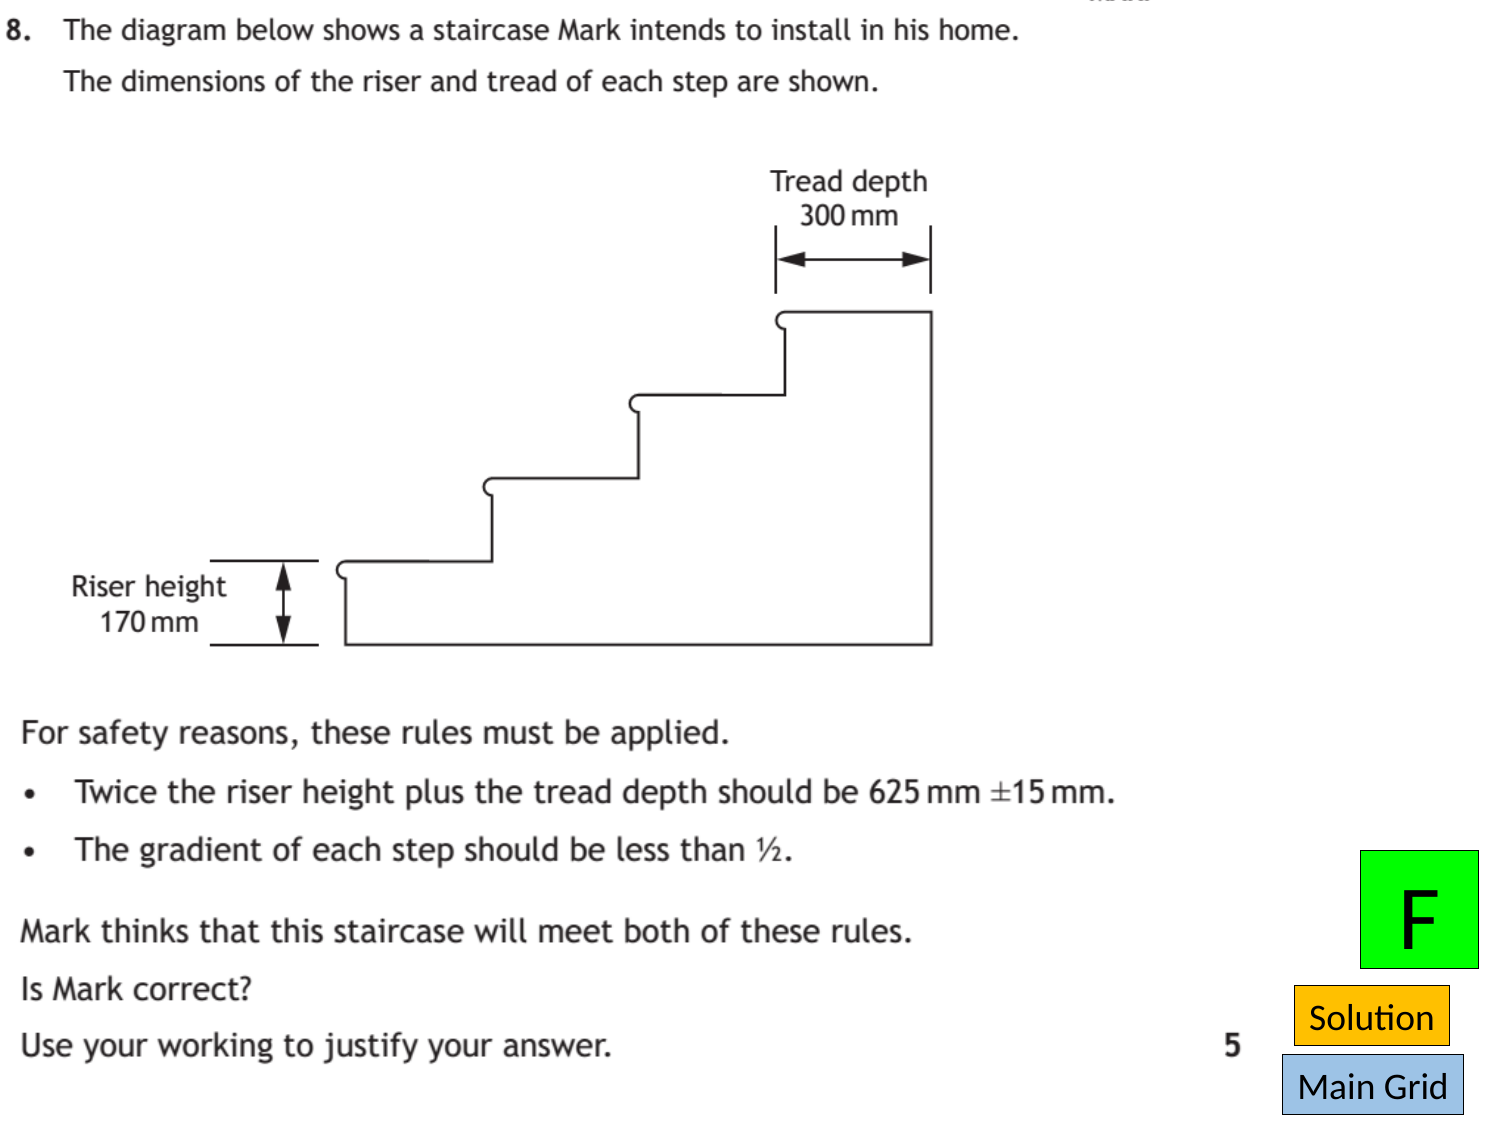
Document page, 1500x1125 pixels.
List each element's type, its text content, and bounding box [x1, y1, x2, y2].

picture [0, 0, 1154, 661]
text_box Main Grid [1282, 1054, 1464, 1115]
text_box F [1360, 850, 1479, 969]
text_box Solution [1294, 985, 1450, 1046]
picture [0, 704, 1253, 1079]
